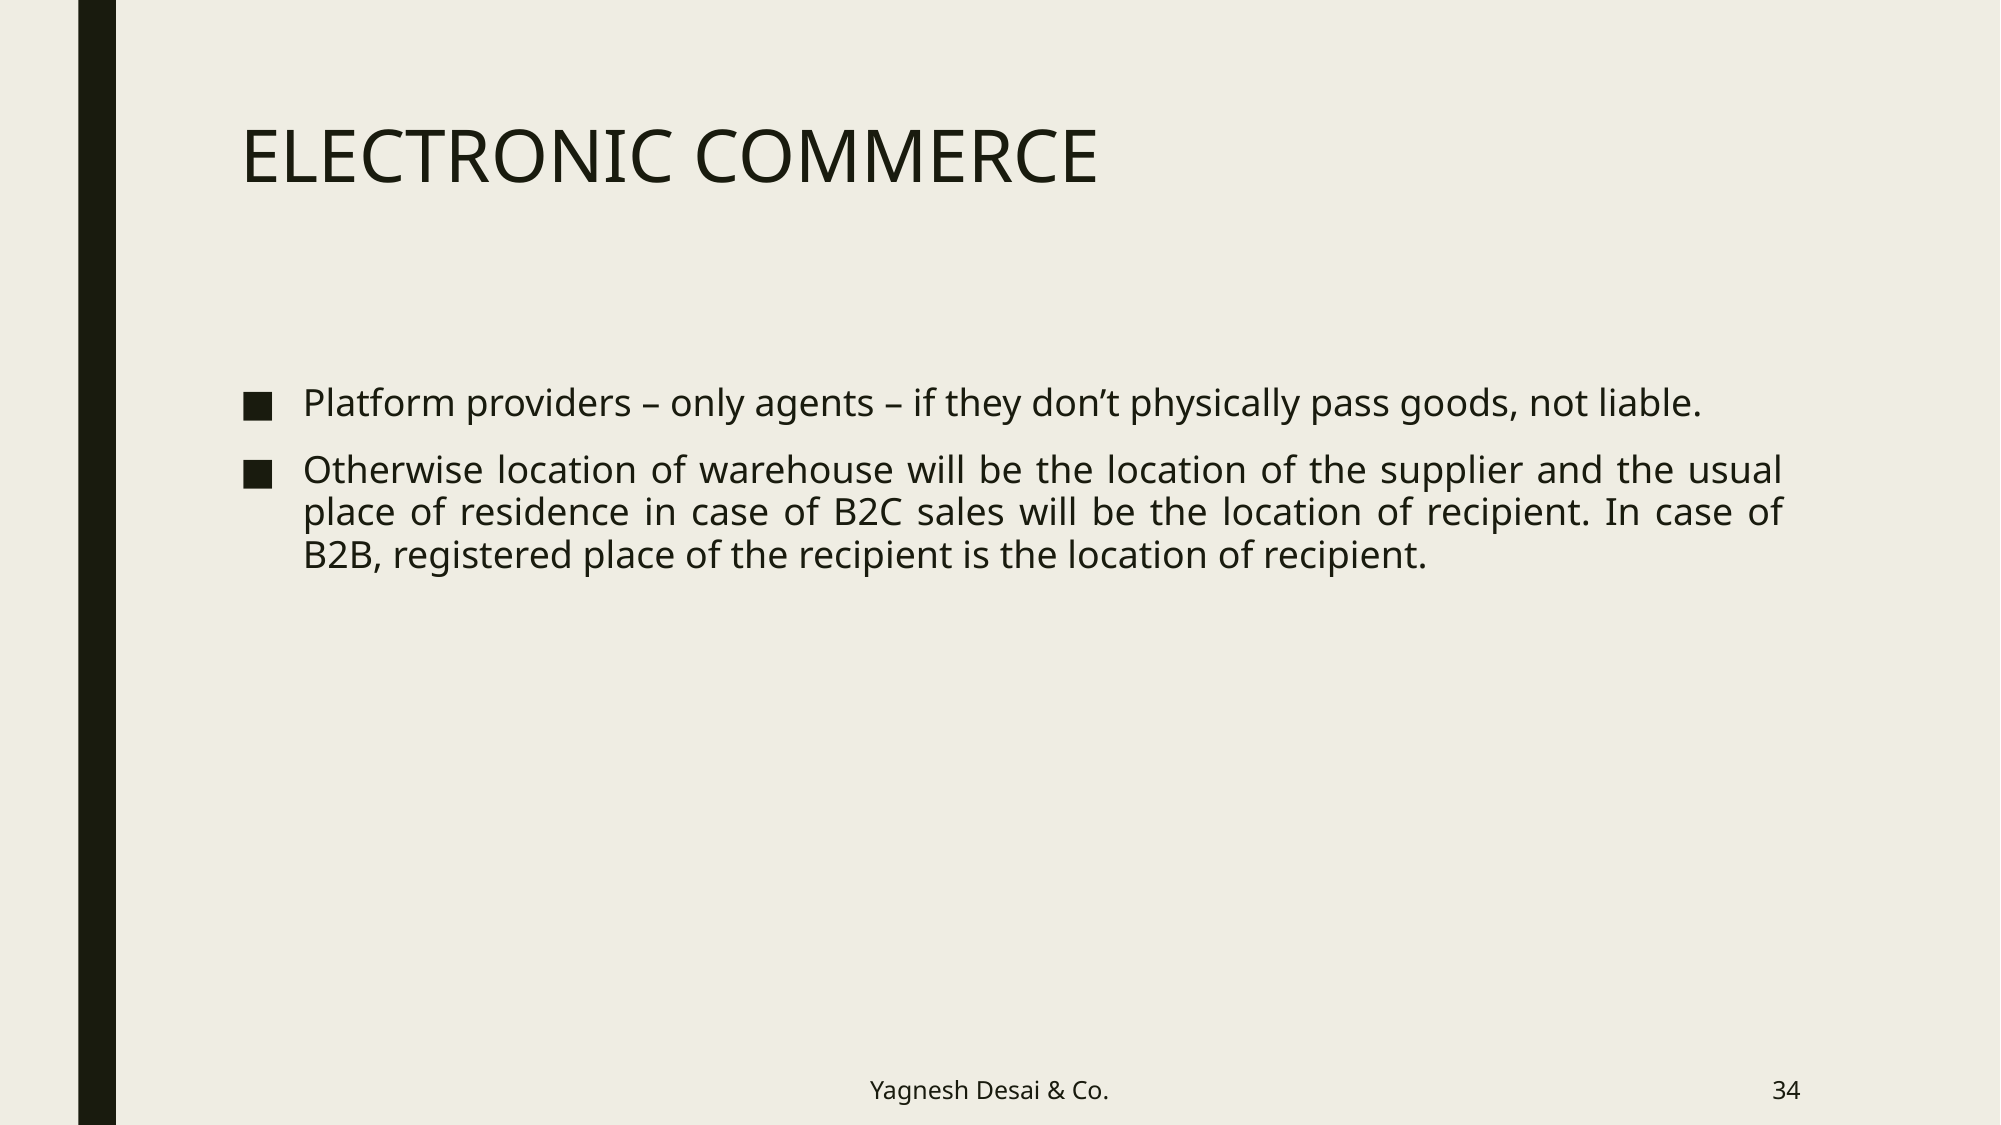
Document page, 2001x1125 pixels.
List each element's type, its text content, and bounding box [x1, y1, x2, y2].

slide_number 34 [1553, 1058, 1816, 1125]
footer Yagnesh Desai & Co. [474, 1058, 1505, 1125]
list Platform providers – only agents – if they don’t physically pass goods, not liable. Otherwise location of warehouse will be the location of the supplier and the usual place of residence in case of B2C sales will be the location of recipient. In case of B2B, registered place of the recipient is the location of recipient. [225, 375, 1800, 963]
title ELECTRONIC COMMERCE [225, 112, 1800, 357]
